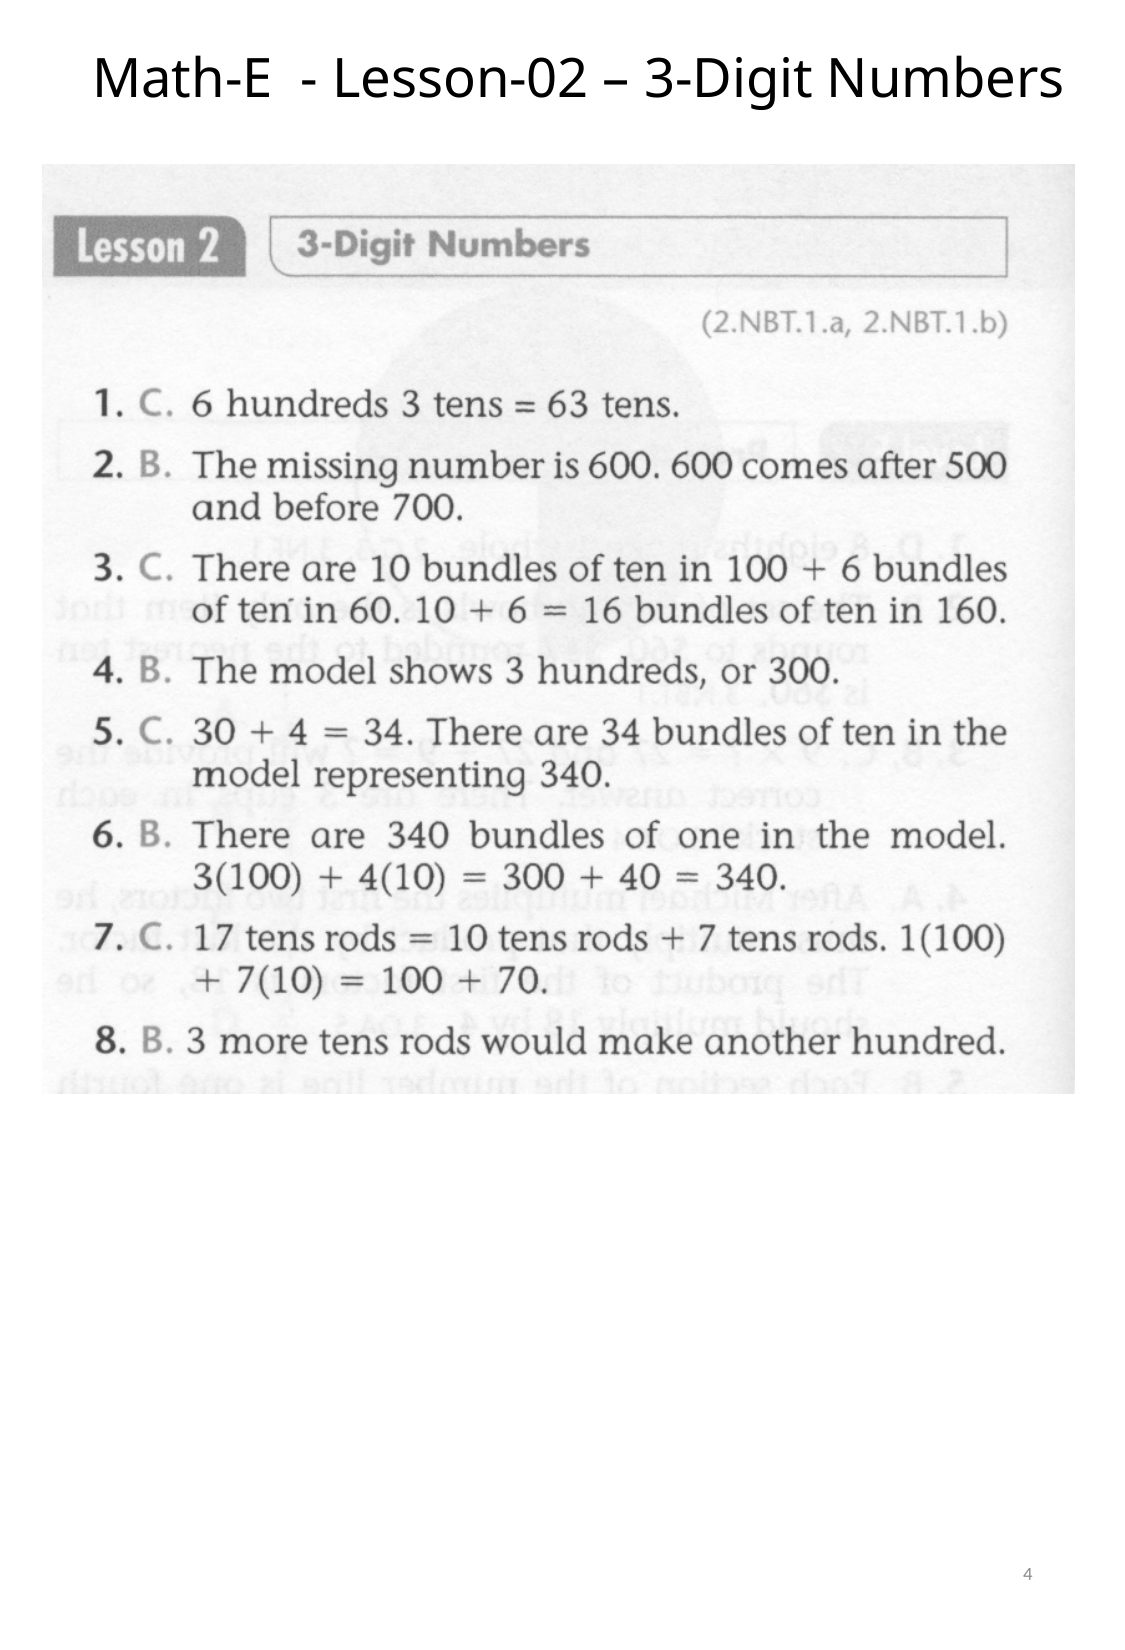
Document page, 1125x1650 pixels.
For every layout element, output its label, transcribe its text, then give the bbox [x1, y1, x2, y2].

picture [42, 164, 1075, 1094]
slide_number 4 [794, 1529, 1048, 1618]
title Math-E - Lesson-02 – 3-Digit Numbers [77, 25, 1125, 136]
